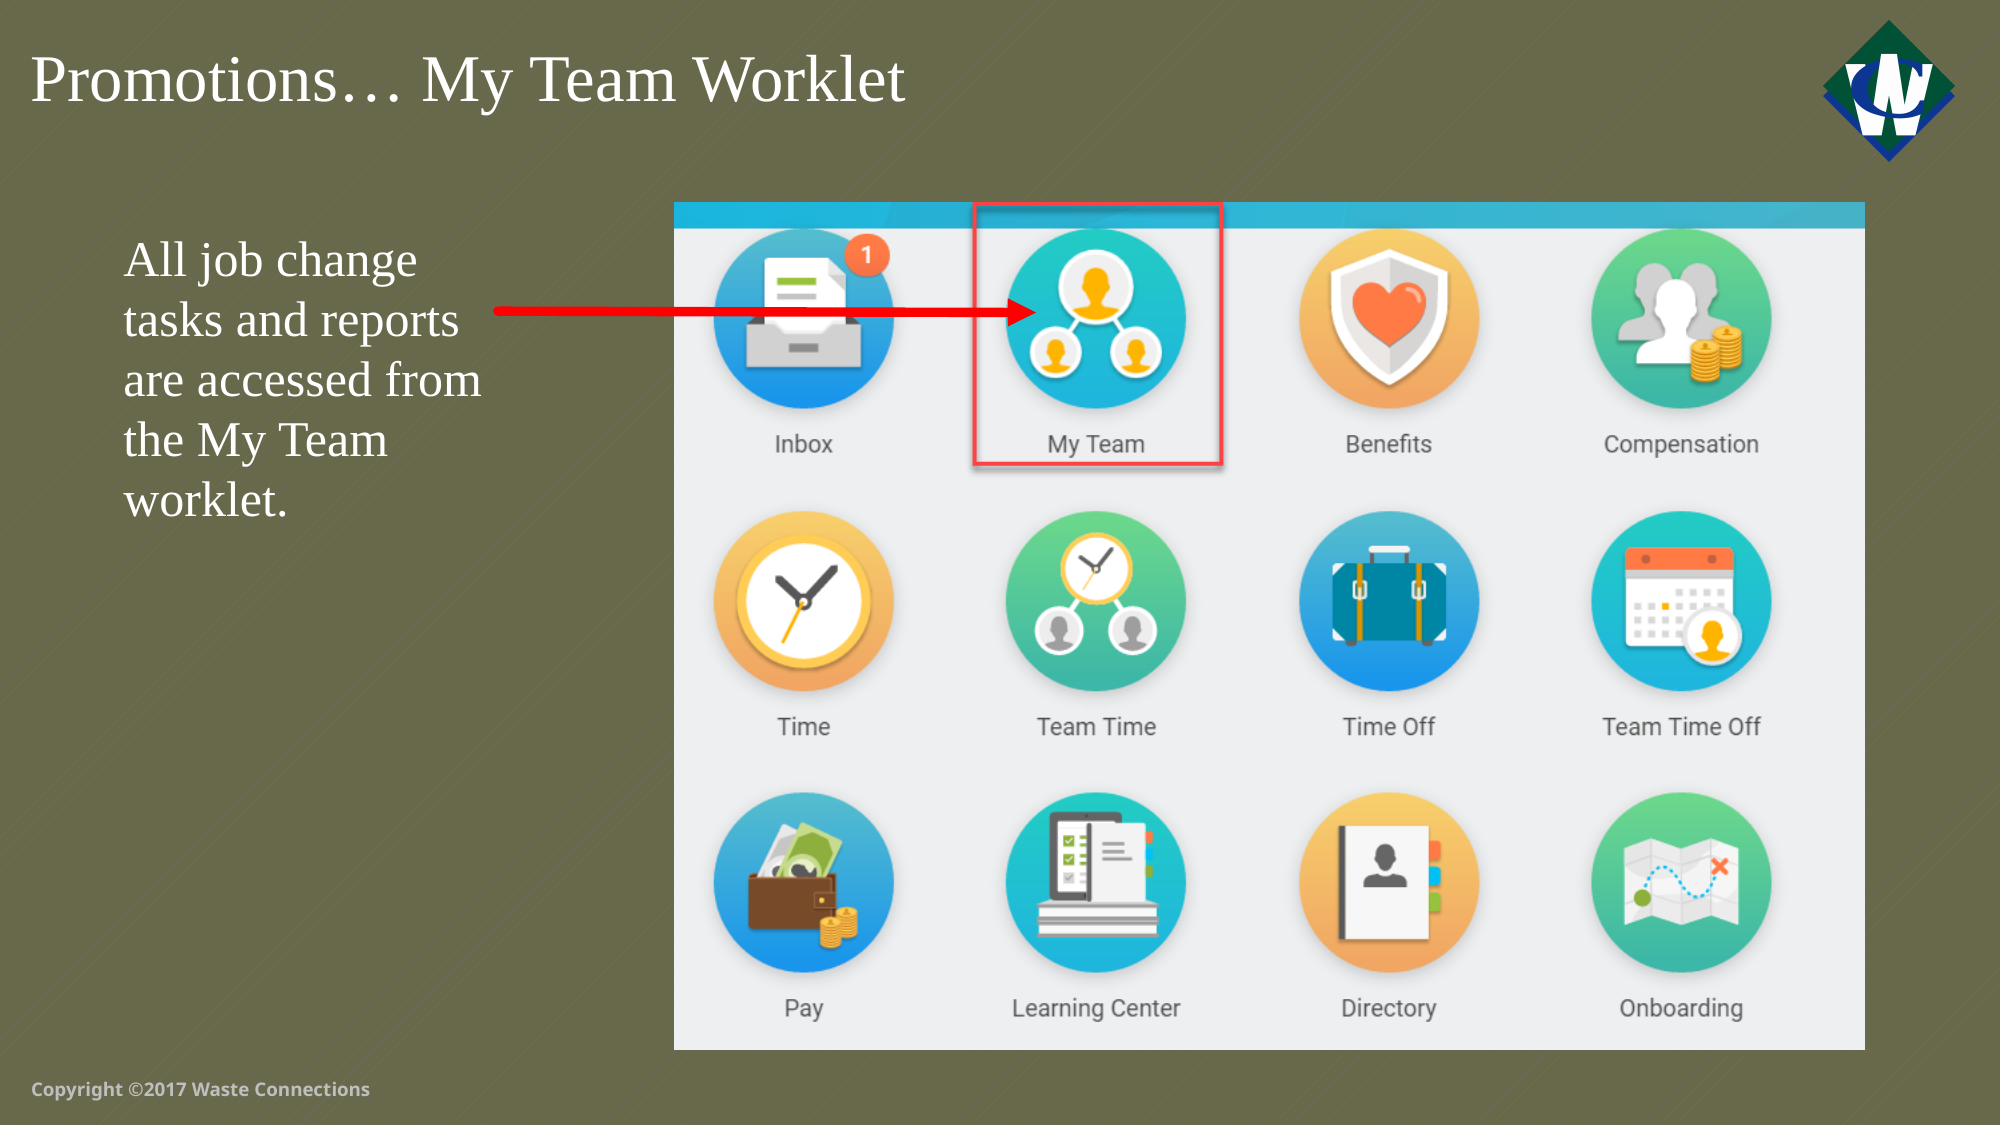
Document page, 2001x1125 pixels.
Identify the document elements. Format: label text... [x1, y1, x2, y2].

text_box Promotions… My Team Worklet [15, 27, 1473, 123]
footer Copyright ©2017 Waste Connections [16, 1063, 991, 1115]
text_box All job change tasks and reports are accessed from the My Team worklet. [108, 219, 548, 535]
picture [1823, 20, 1955, 162]
picture [674, 202, 1865, 1051]
